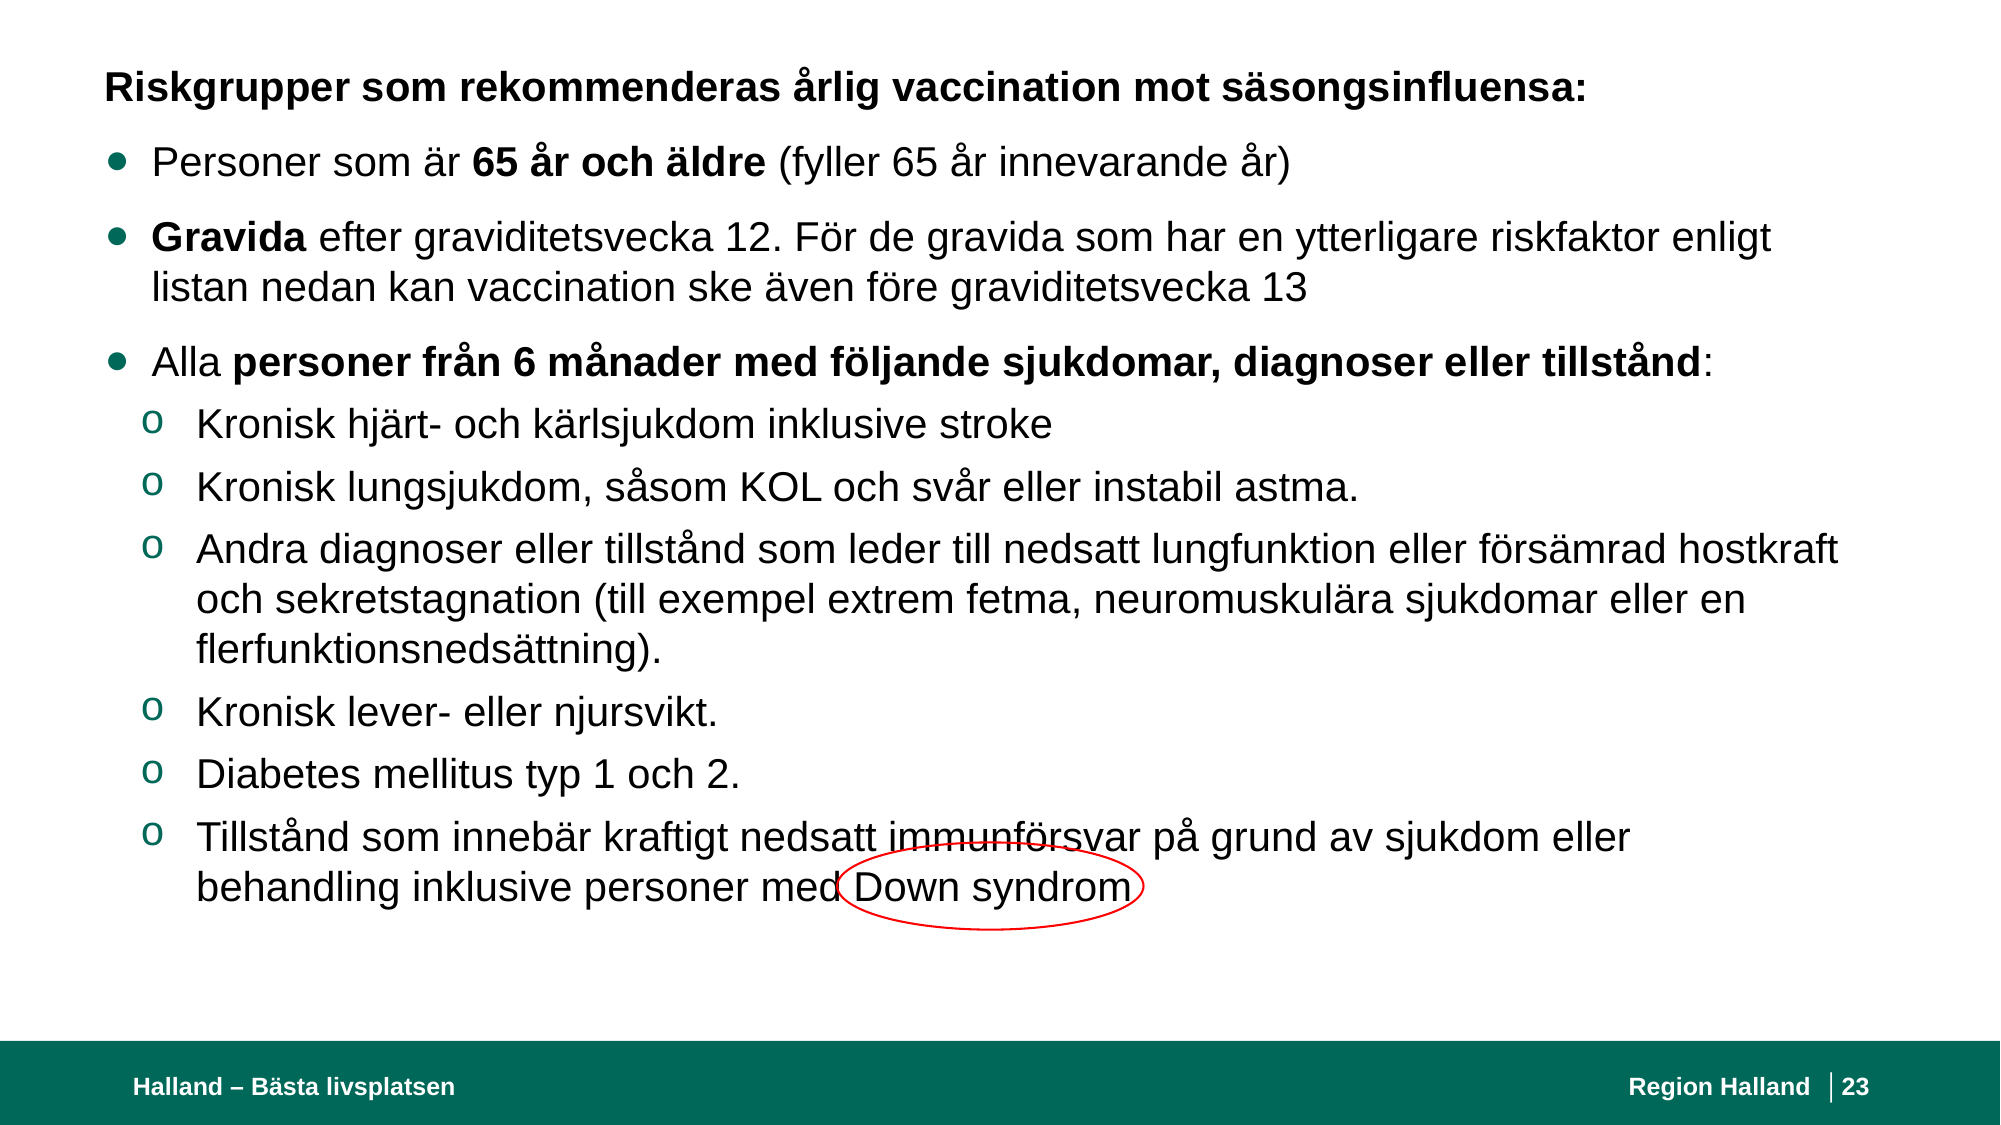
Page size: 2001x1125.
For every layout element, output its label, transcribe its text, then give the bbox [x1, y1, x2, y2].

list Riskgrupper som rekommenderas årlig vaccination mot säsongsinfluensa: Personer som är 65 år och äldre (fyller 65 år innevarande år) Gravida efter graviditetsvecka 12. För de gravida som har en ytterligare riskfaktor enligt listan nedan kan vaccination ske även före graviditetsvecka 13 Alla personer från 6 månader med följande sjukdomar, diagnoser eller tillstånd: Kronisk hjärt- och kärlsjukdom inklusive stroke Kronisk lungsjukdom, såsom KOL och svår eller instabil astma. Andra diagnoser eller tillstånd som leder till nedsatt lungfunktion eller försämrad hostkraft och sekretstagnation (till exempel extrem fetma, neuromuskulära sjukdomar eller en flerfunktionsnedsättning). Kronisk lever- eller njursvikt. Diabetes mellitus typ 1 och 2. Tillstånd som innebär kraftigt nedsatt immunförsvar på grund av sjukdom eller behandling inklusive personer med Down syndrom [104, 59, 1841, 804]
slide_number Region Halland │ [1604, 1058, 1841, 1112]
footer Halland – Bästa livsplatsen [132, 1058, 808, 1112]
slide_number 23 [1841, 1058, 1878, 1112]
text_box [836, 841, 1145, 931]
